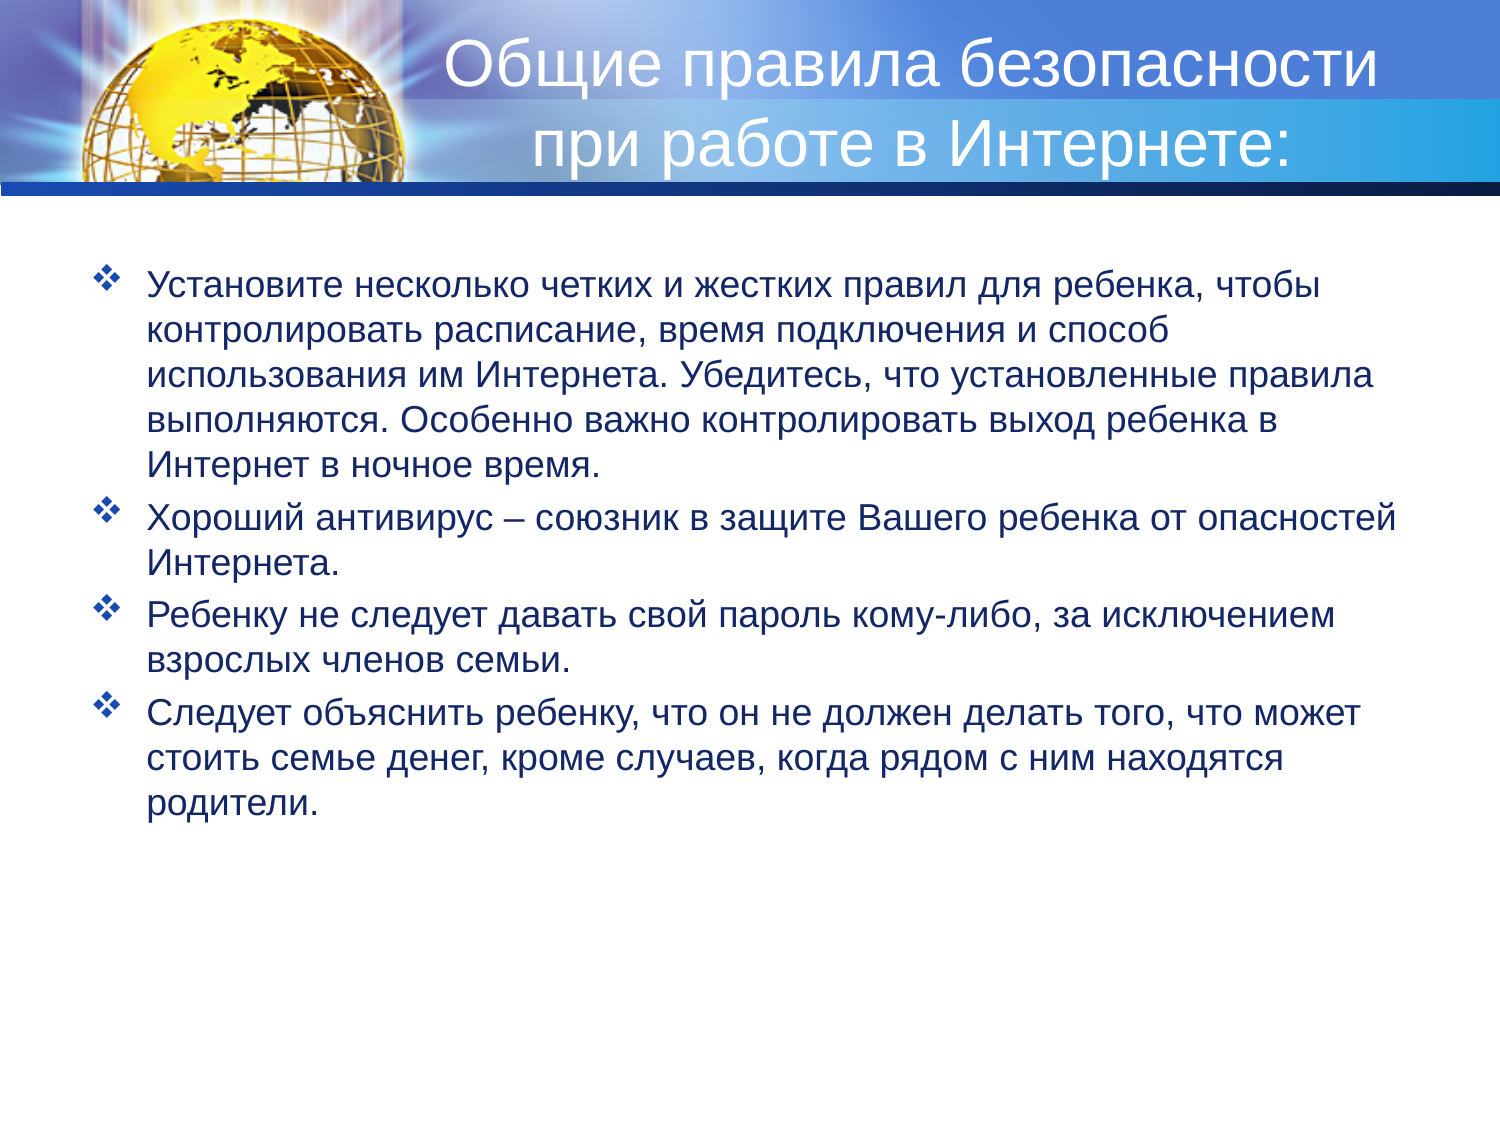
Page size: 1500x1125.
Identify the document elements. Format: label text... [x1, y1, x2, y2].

picture [0, 0, 1500, 185]
list Установите несколько четких и жестких правил для ребенка, чтобы контролировать расписание, время подключения и способ использования им Интернета. Убедитесь, что установленные правила выполняются. Особенно важно контролировать выход ребенка в Интернет в ночное время. Хороший антивирус – союзник в защите Вашего ребенка от опасностей Интернета. Ребенку не следует давать свой пароль кому-либо, за исключением взрослых членов семьи. Следует объяснить ребенку, что он не должен делать того, что может стоить семье денег, кроме случаев, когда рядом с ним находятся родители. [74, 199, 1426, 1038]
title Общие правила безопасности при работе в Интернете: [399, 99, 1426, 181]
title Общие правила безопасности при работе в Интернете: [298, 99, 412, 183]
